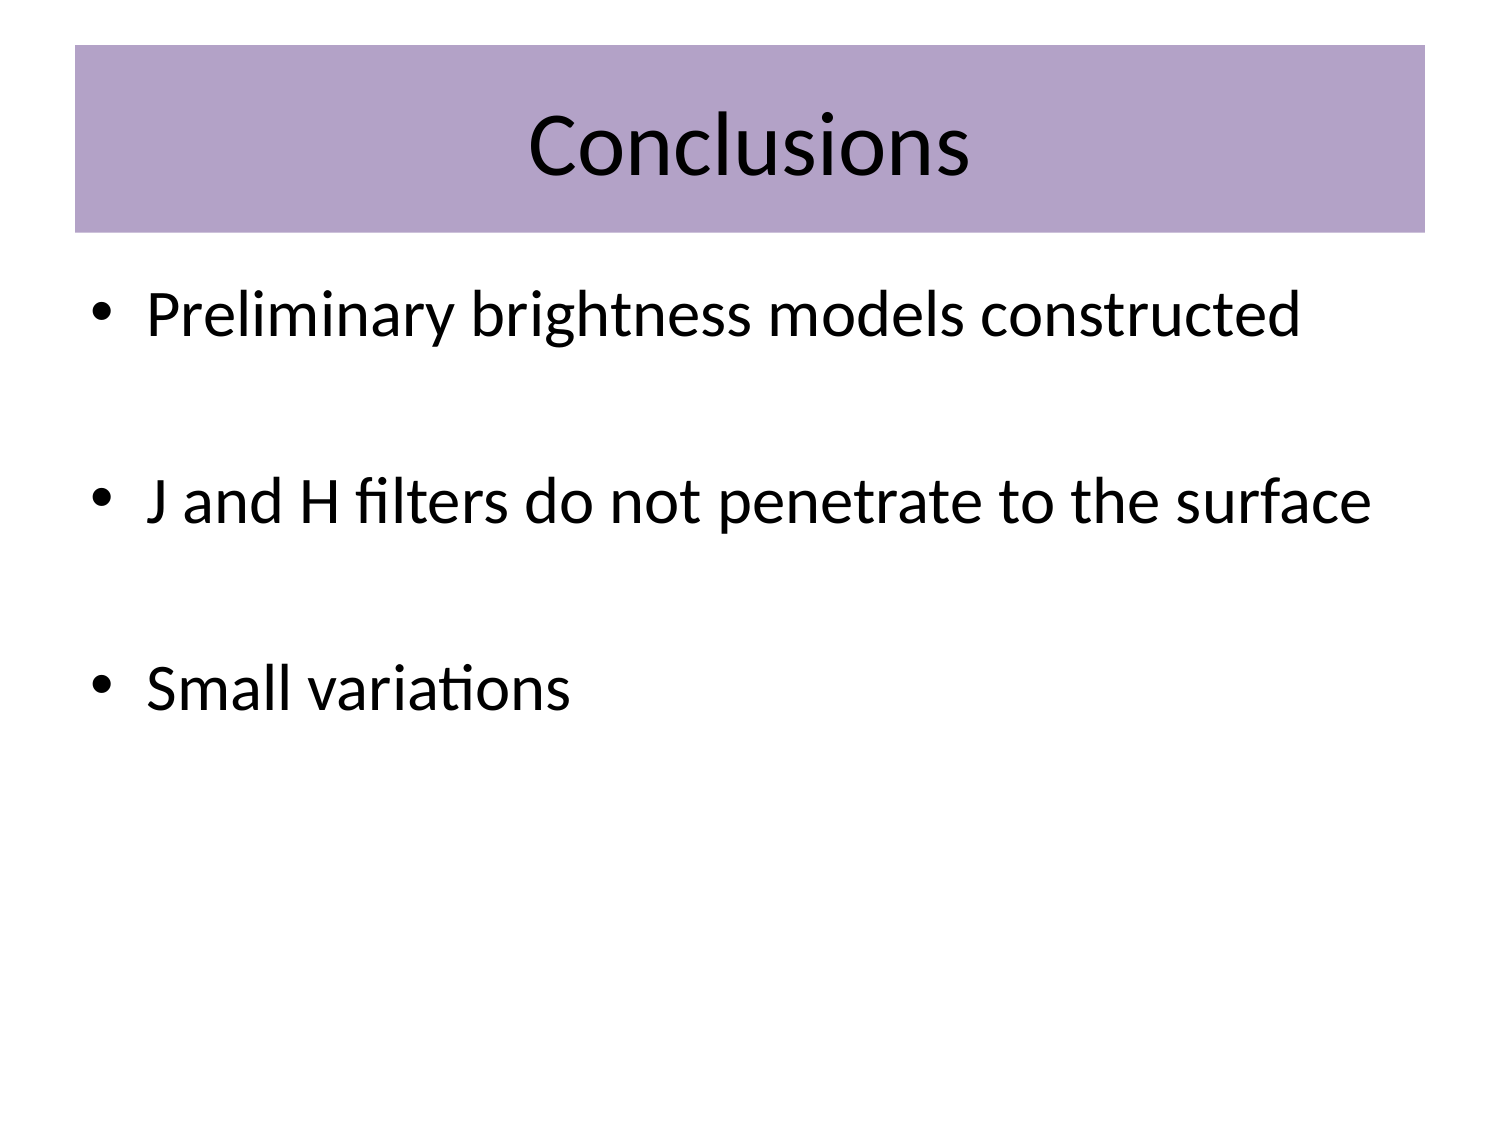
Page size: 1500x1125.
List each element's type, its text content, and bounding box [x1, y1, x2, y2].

list Preliminary brightness models constructed J and H filters do not penetrate to the surface Small variations [75, 262, 1425, 1005]
title Conclusions [75, 45, 1425, 233]
